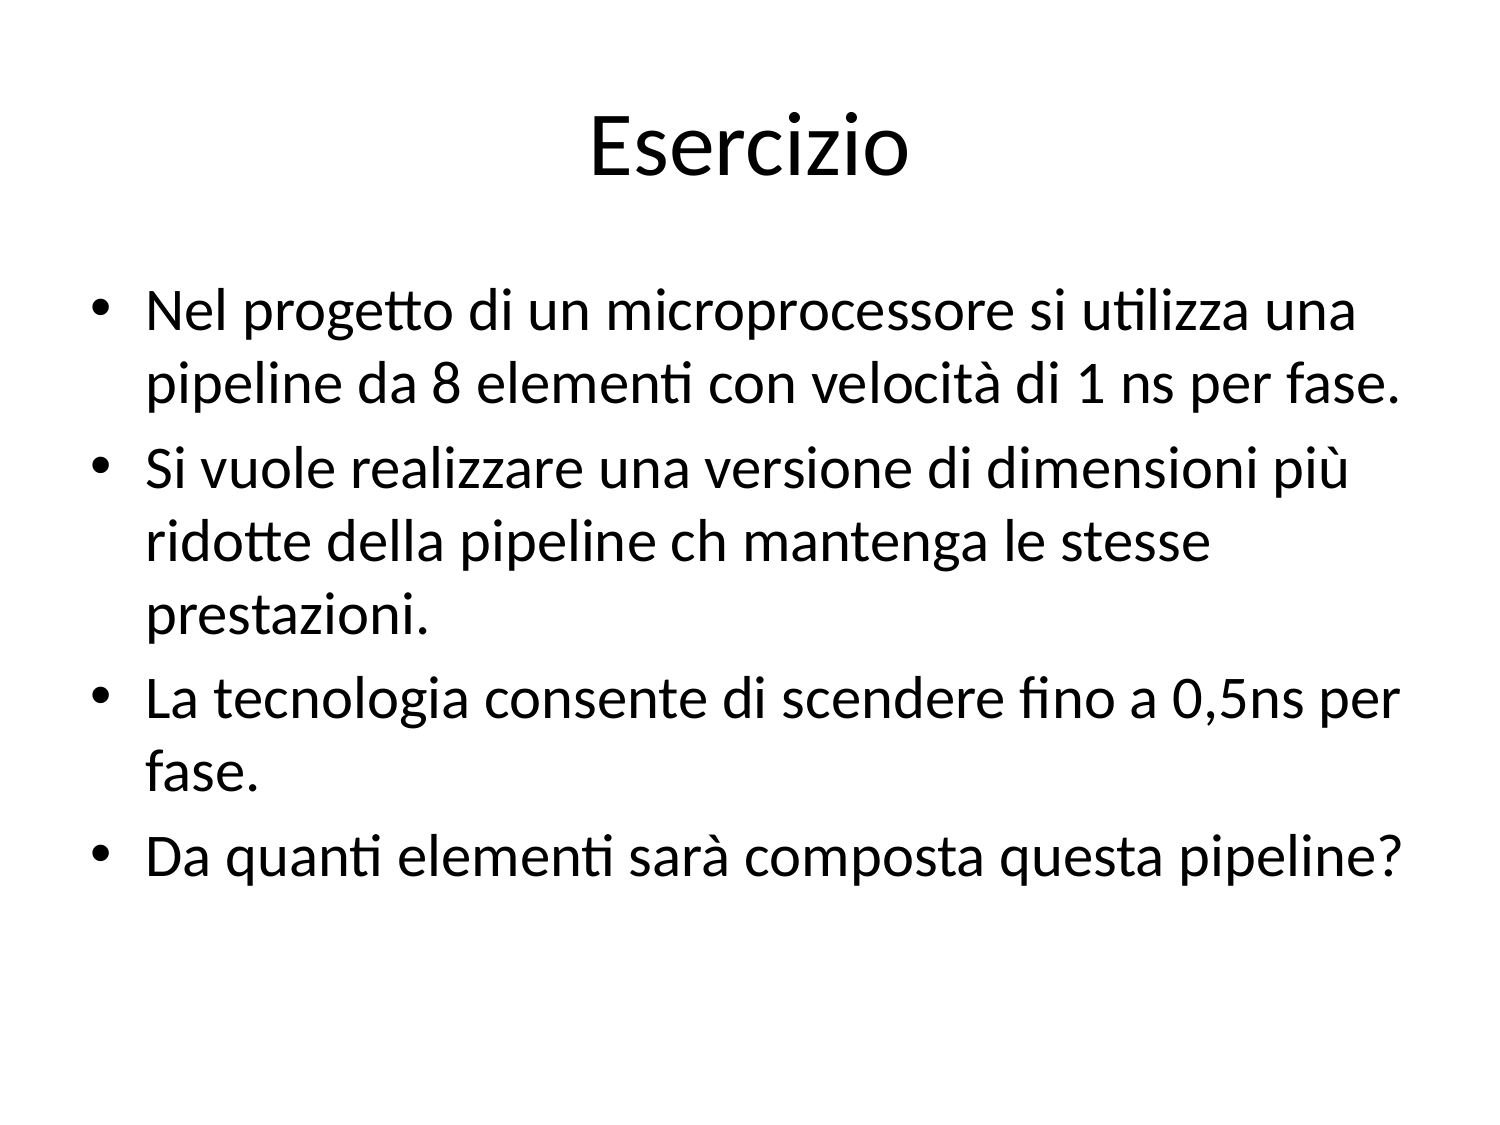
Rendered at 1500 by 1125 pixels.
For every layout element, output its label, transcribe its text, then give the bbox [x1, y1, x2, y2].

list Nel progetto di un microprocessore si utilizza una pipeline da 8 elementi con velocità di 1 ns per fase. Si vuole realizzare una versione di dimensioni più ridotte della pipeline ch mantenga le stesse prestazioni. La tecnologia consente di scendere fino a 0,5ns per fase. Da quanti elementi sarà composta questa pipeline? [75, 262, 1425, 1005]
title Esercizio [75, 45, 1425, 233]
